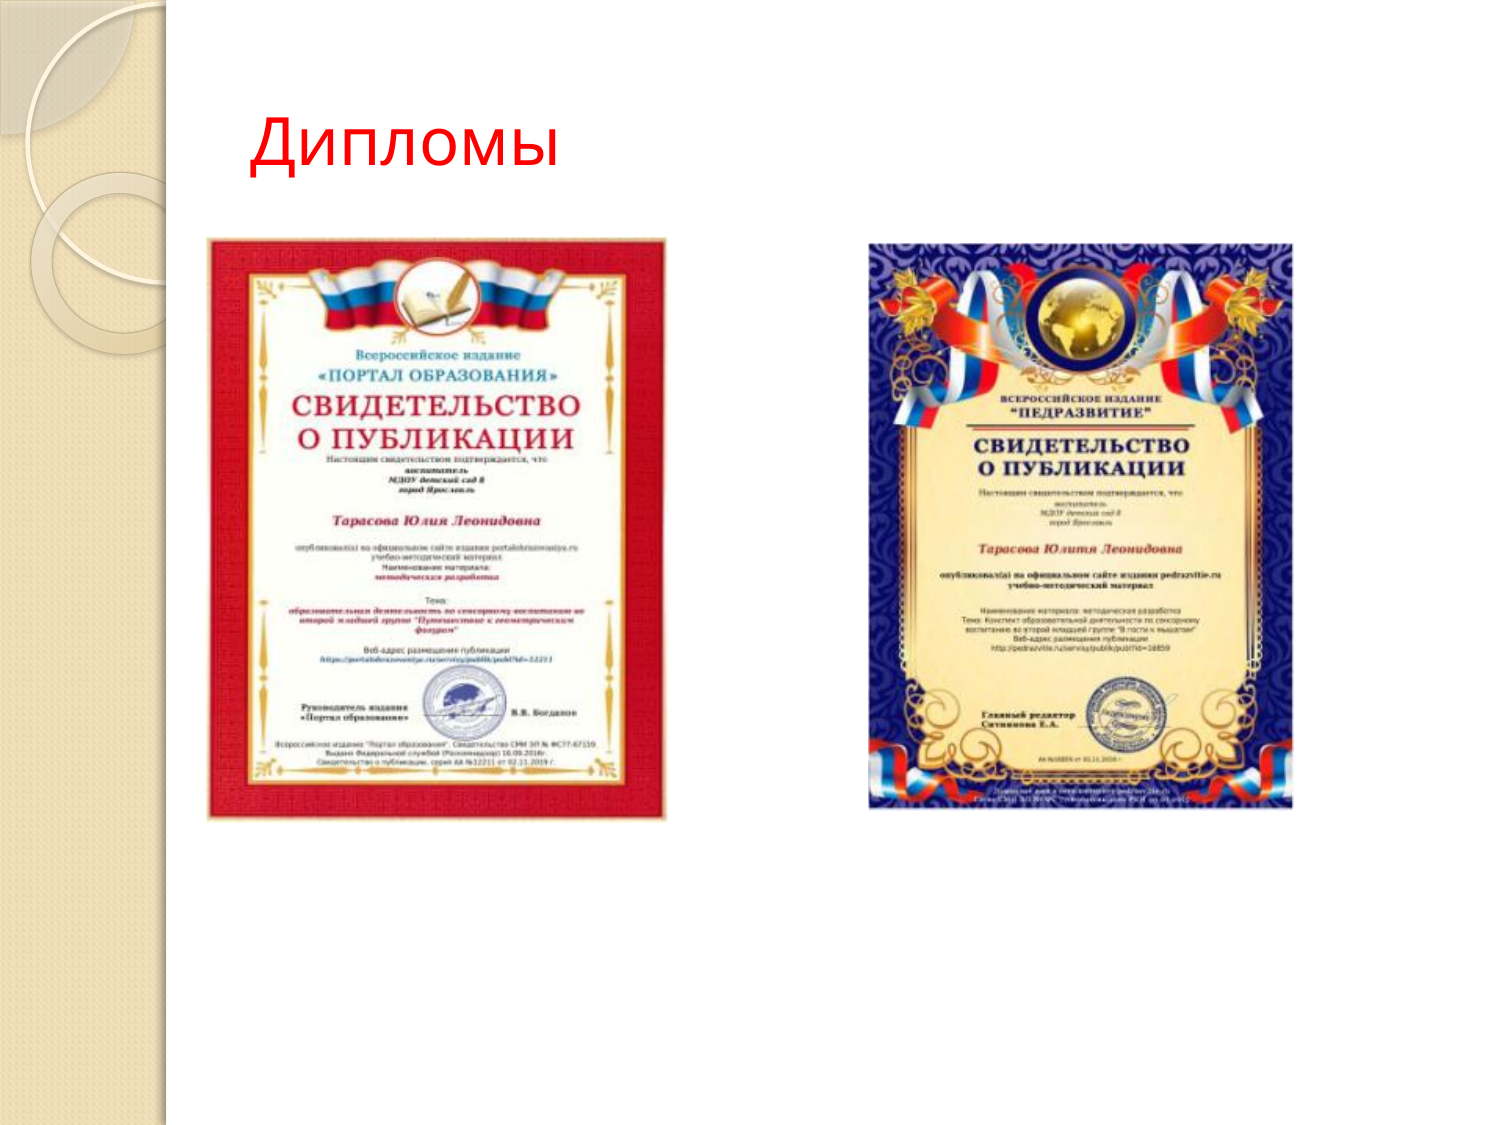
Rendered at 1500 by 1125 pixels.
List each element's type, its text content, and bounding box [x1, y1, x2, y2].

picture [867, 243, 1294, 811]
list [206, 237, 668, 823]
title Дипломы [235, 45, 1466, 233]
